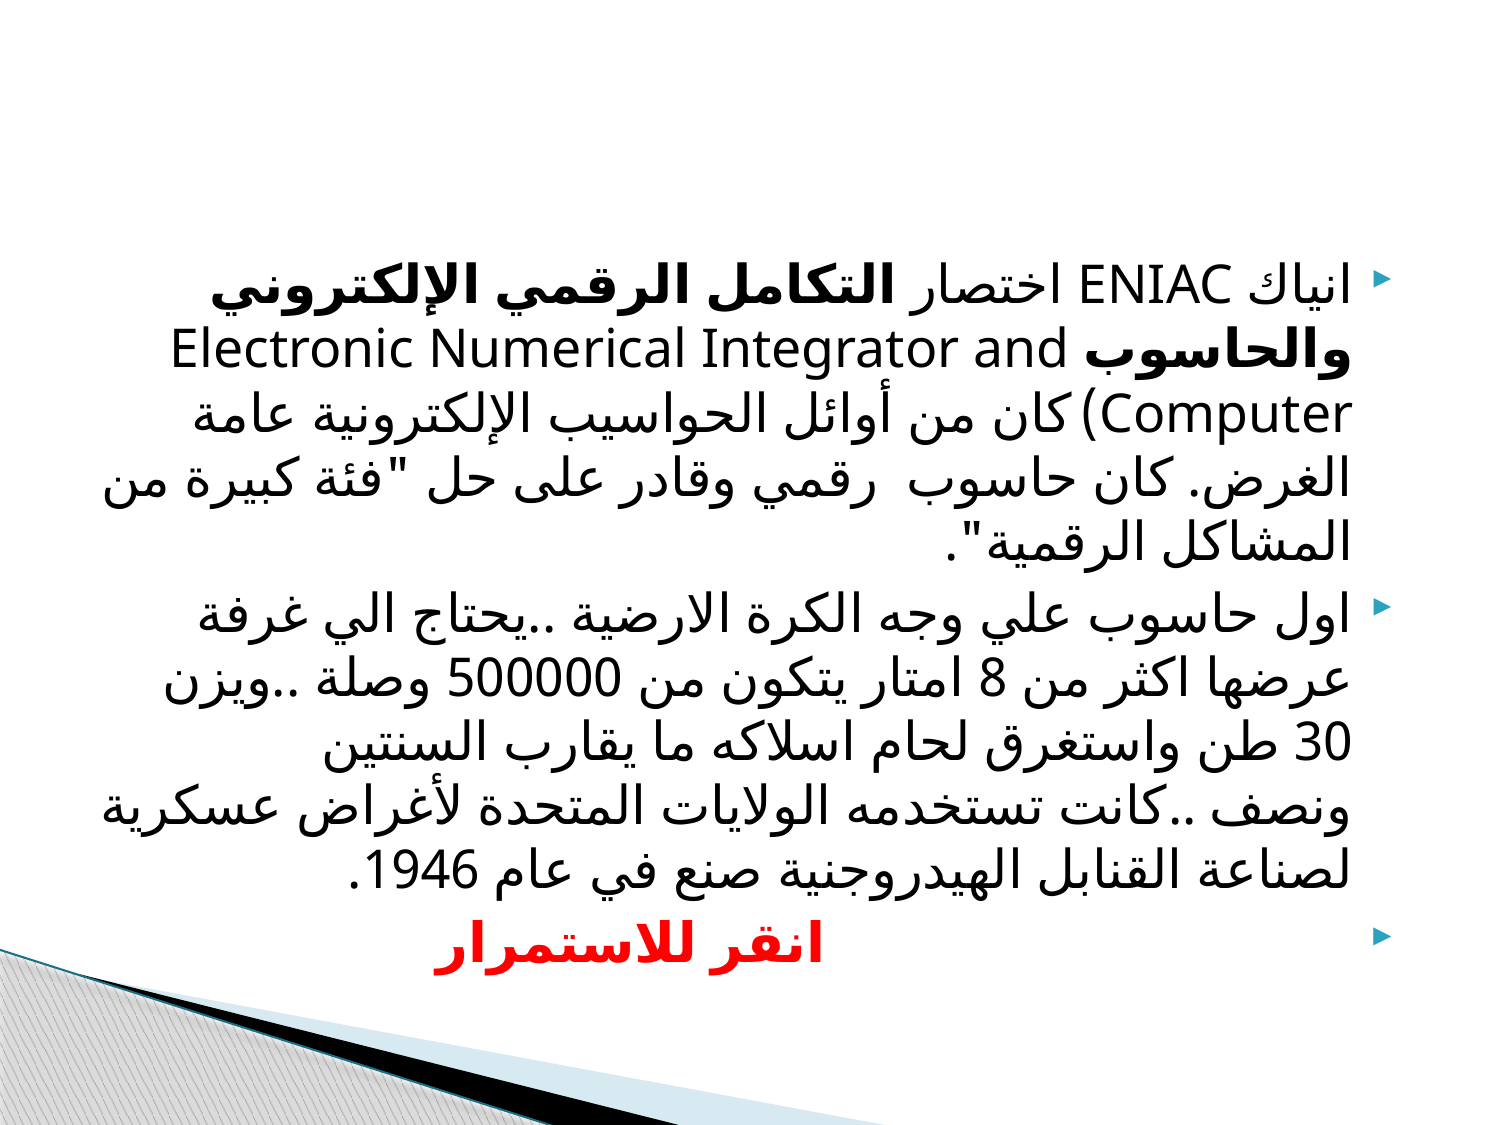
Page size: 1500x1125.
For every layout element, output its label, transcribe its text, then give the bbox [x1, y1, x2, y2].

list انياك ENIAC اختصار التكامل الرقمي الإلكتروني والحاسوب Electronic Numerical Integrator and Computer) كان من أوائل الحواسيب الإلكترونية عامة الغرض. كان حاسوب رقمي وقادر على حل "فئة كبيرة من المشاكل الرقمية". اول حاسوب علي وجه الكرة الارضية ..يحتاج الي غرفة عرضها اكثر من 8 امتار يتكون من 500000 وصلة ..ويزن 30 طن واستغرق لحام اسلاكه ما يقارب السنتين ونصف ..كانت تستخدمه الولايات المتحدة لأغراض عسكرية لصناعة القنابل الهيدروجنية صنع في عام 1946. انقر للاستمرار [75, 243, 1425, 986]
